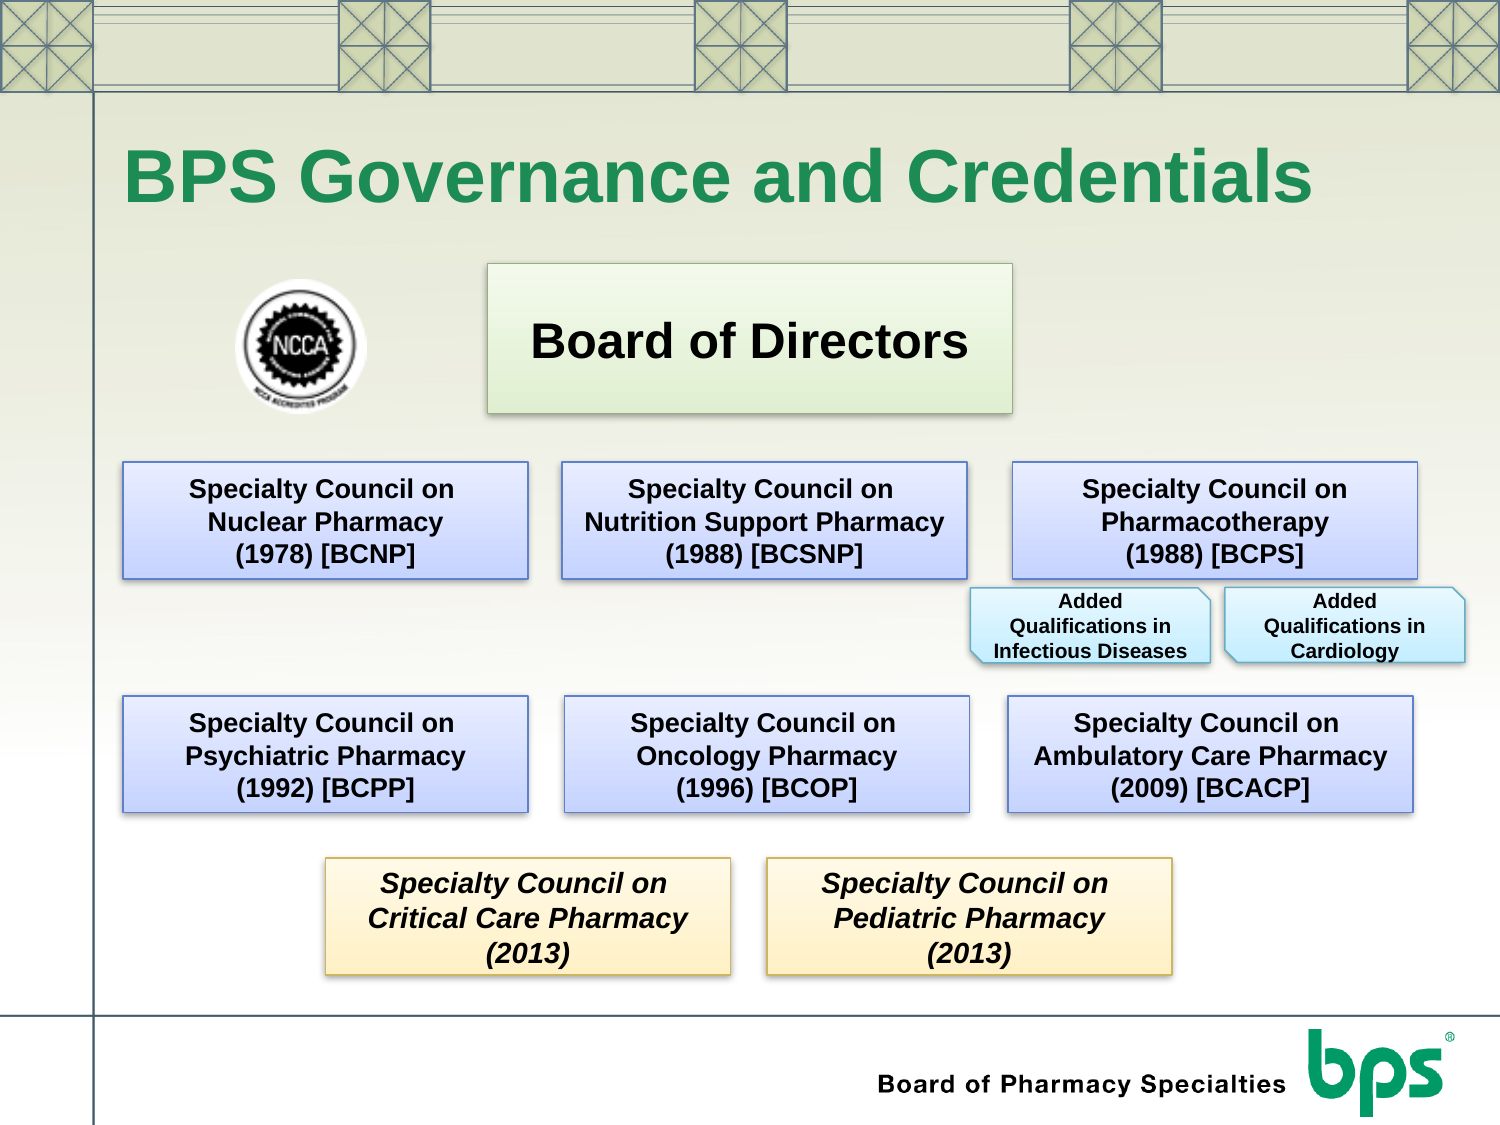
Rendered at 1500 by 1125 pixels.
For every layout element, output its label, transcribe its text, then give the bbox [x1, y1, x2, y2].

title BPS Governance and Credentials [108, 82, 1422, 262]
text_box Specialty Council on Oncology Pharmacy (1996) [BCOP] [564, 695, 970, 813]
text_box Specialty Council on Psychiatric Pharmacy (1992) [BCPP] [122, 695, 529, 813]
text_box Specialty Council on Nuclear Pharmacy (1978) [BCNP] [122, 461, 529, 580]
text_box Specialty Council on Pharmacotherapy (1988) [BCPS] [1012, 461, 1418, 580]
text_box Specialty Council on Nutrition Support Pharmacy (1988) [BCSNP] [561, 461, 968, 580]
text_box Board of Directors [487, 263, 1013, 414]
text_box Added Qualifications in Infectious Diseases [969, 587, 1212, 664]
text_box Specialty Council on Ambulatory Care Pharmacy (2009) [BCACP] [1007, 695, 1414, 813]
text_box Specialty Council on Critical Care Pharmacy (2013) [325, 857, 731, 976]
picture [0, 0, 1500, 1125]
text_box Added Qualifications in Cardiology [1224, 586, 1466, 664]
text_box Specialty Council on Pediatric Pharmacy (2013) [766, 857, 1173, 976]
